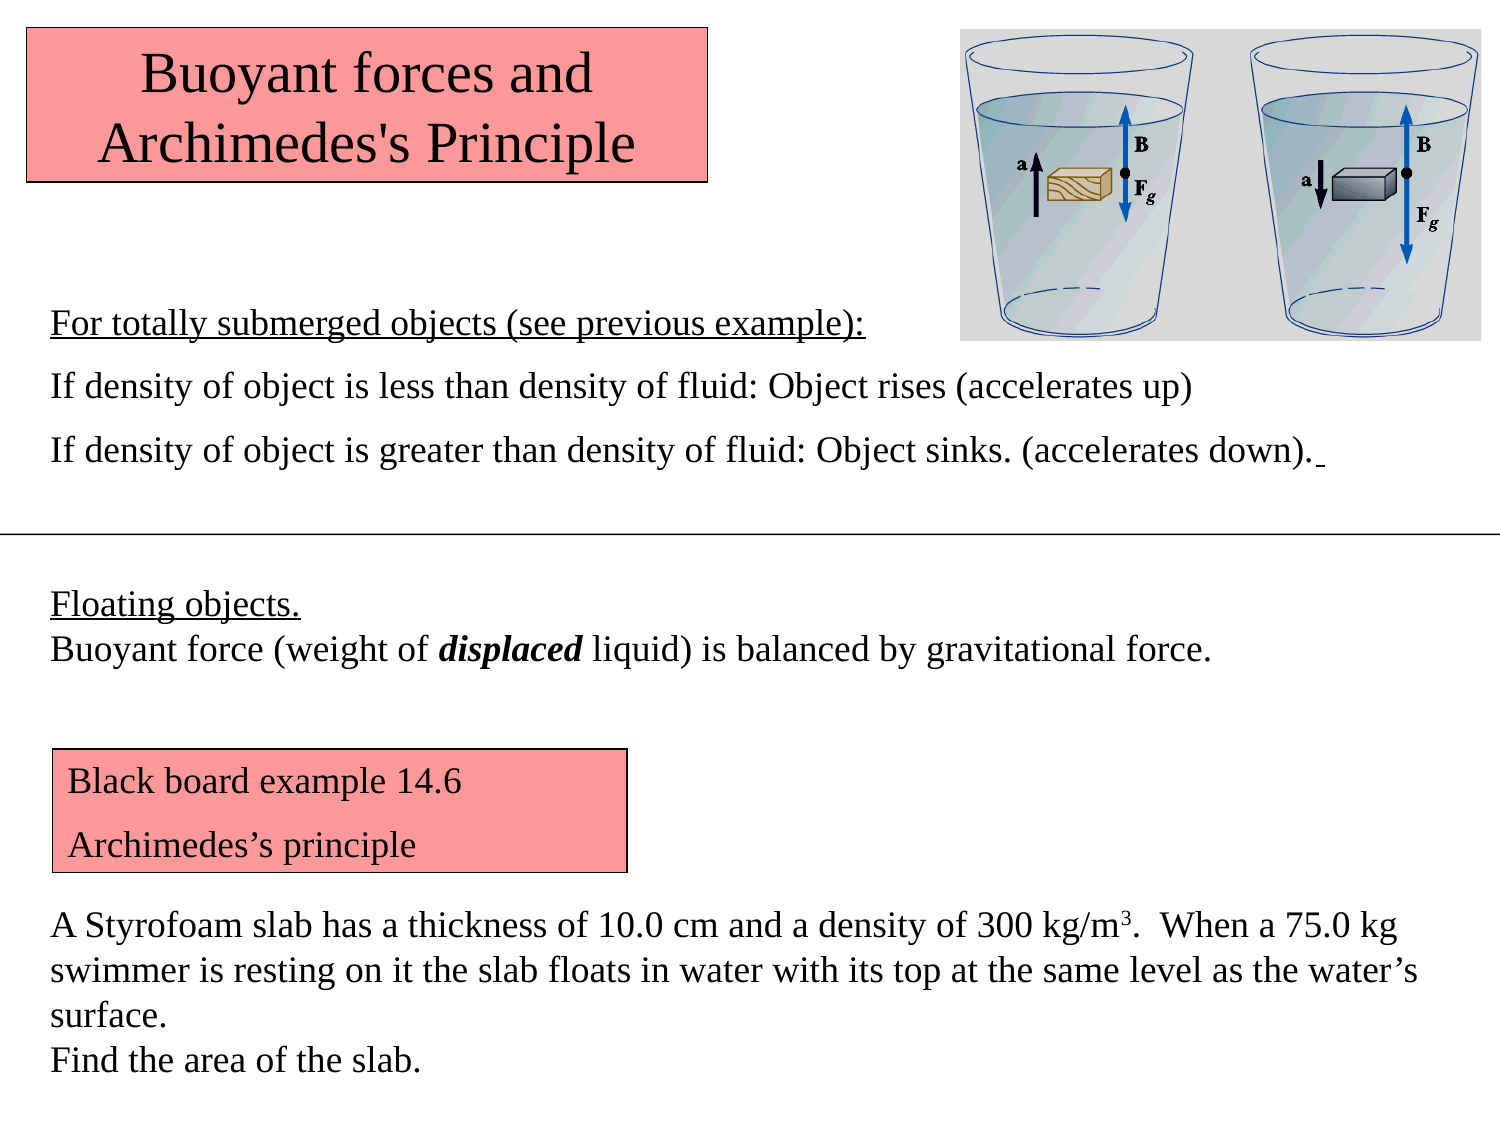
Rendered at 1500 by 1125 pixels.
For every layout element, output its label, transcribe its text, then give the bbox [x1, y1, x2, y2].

text_box Black board example 14.6 Archimedes’s principle [52, 748, 628, 873]
picture [959, 29, 1482, 342]
text_box For totally submerged objects (see previous example): If density of object is less than density of fluid: Object rises (accelerates up) If density of object is greater than density of fluid: Object sinks. (accelerates down). Floating objects. Buoyant force (weight of displaced liquid) is balanced by gravitational force. [35, 535, 1422, 740]
text_box For totally submerged objects (see previous example): If density of object is less than density of fluid: Object rises (accelerates up) If density of object is greater than density of fluid: Object sinks. (accelerates down). Floating objects. Buoyant force (weight of displaced liquid) is balanced by gravitational force. [35, 290, 1422, 534]
text_box A Styrofoam slab has a thickness of 10.0 cm and a density of 300 kg/m3. When a 75.0 kg swimmer is resting on it the slab floats in water with its top at the same level as the water’s surface. Find the area of the slab. [35, 892, 1482, 1087]
text_box Buoyant forces and Archimedes's Principle [26, 27, 708, 182]
